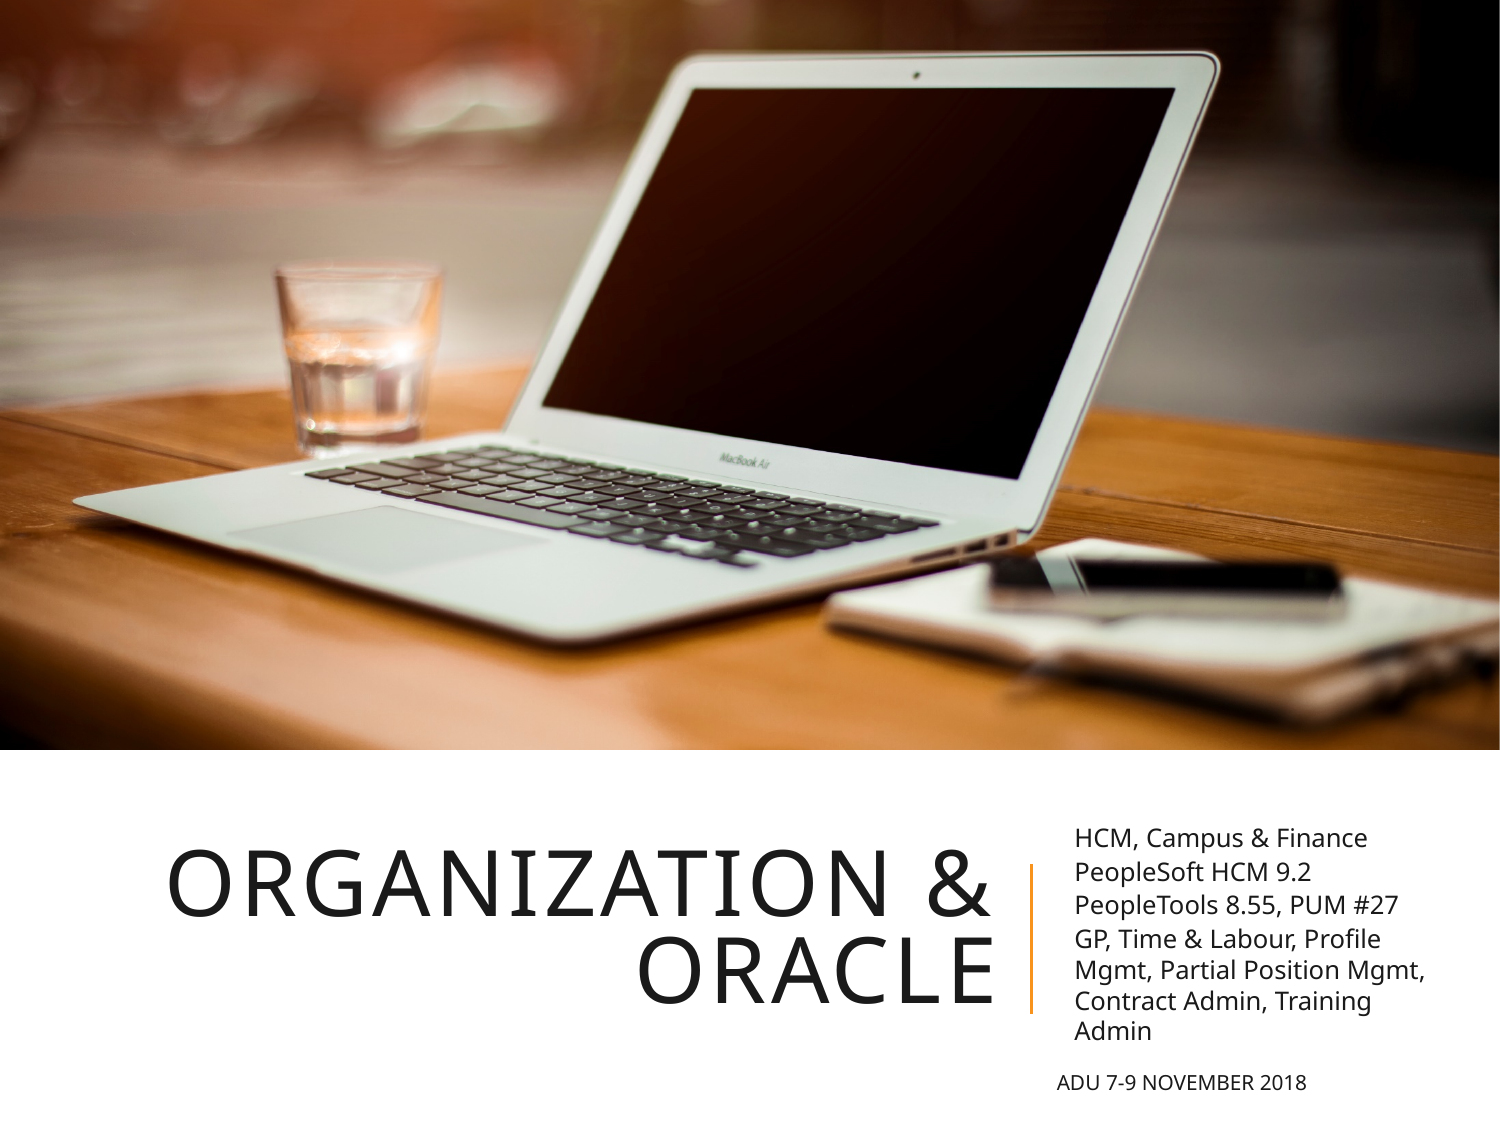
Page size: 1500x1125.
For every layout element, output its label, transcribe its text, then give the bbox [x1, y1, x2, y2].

picture [0, 0, 1500, 751]
footer ADU 7-9 November 2018 [595, 1061, 1322, 1107]
title ORGANIZATION & ORACLE [56, 813, 1013, 1054]
list HCM, Campus & Finance PeopleSoft HCM 9.2 PeopleTools 8.55, PUM #27 GP, Time & Labour, Profile Mgmt, Partial Position Mgmt, Contract Admin, Training Admin [1059, 813, 1465, 1054]
